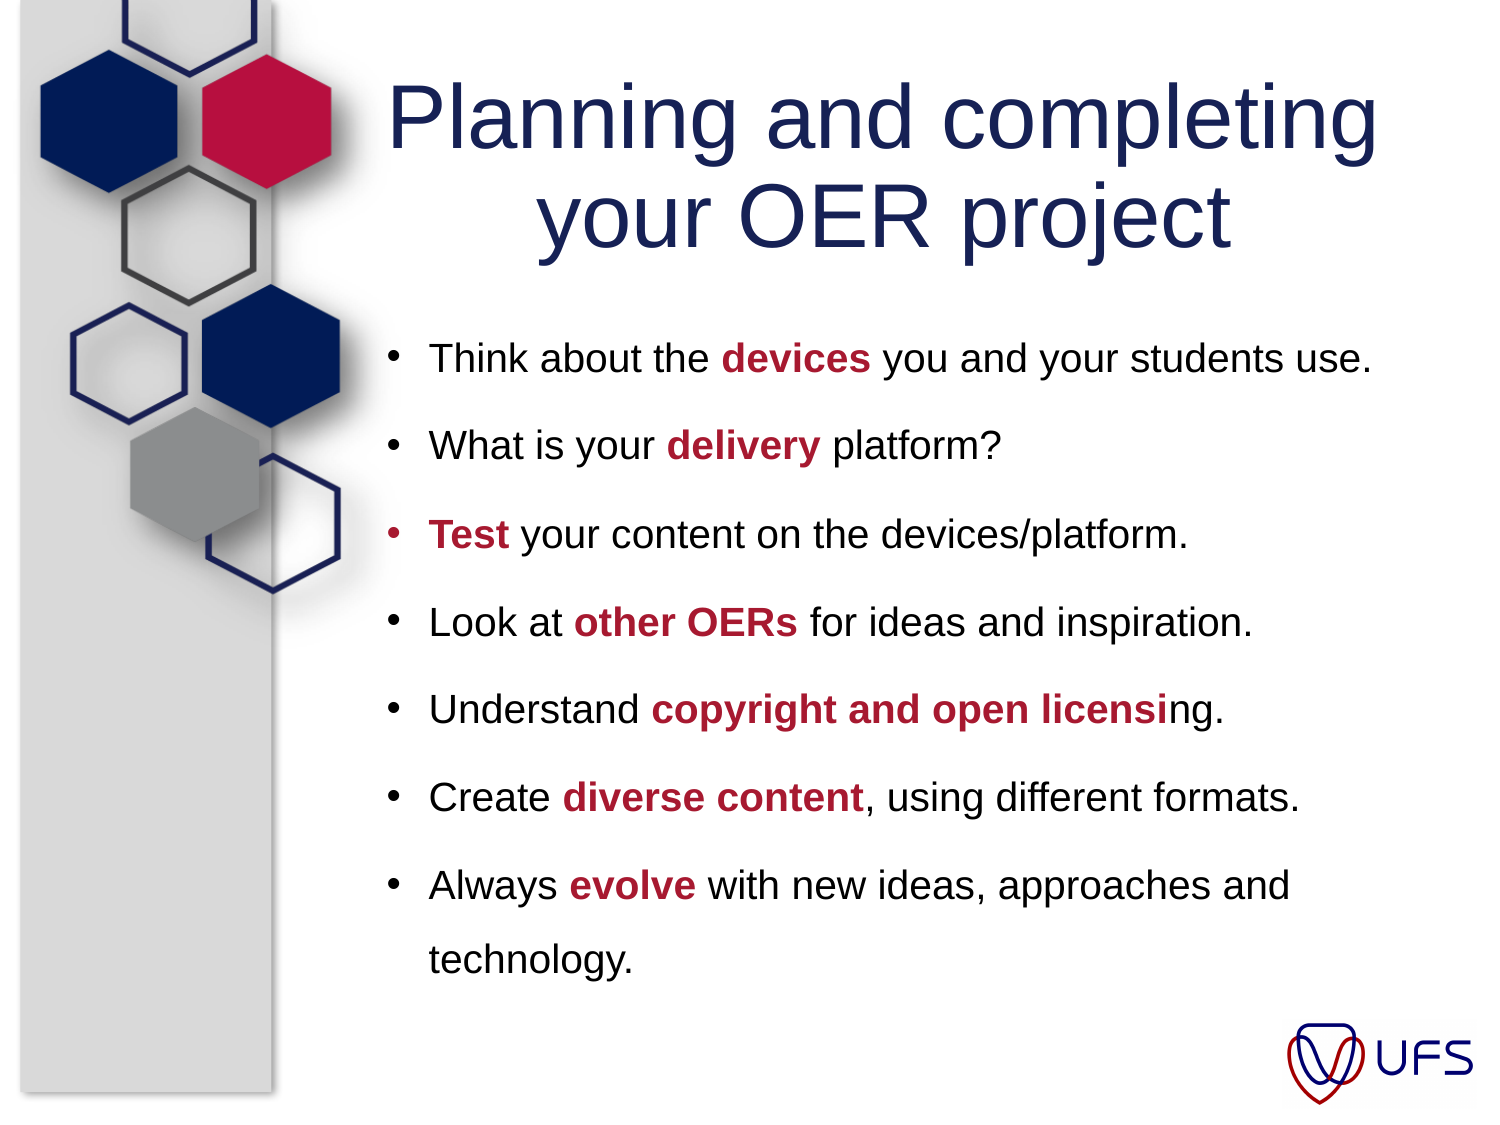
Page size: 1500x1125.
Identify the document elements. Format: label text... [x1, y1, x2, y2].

list Think about the devices you and your students use. What is your delivery platform? Test your content on the devices/platform. Look at other OERs for ideas and inspiration. Understand copyright and open licensing. Create diverse content, using different formats. Always evolve with new ideas, approaches and technology. [371, 299, 1397, 1014]
picture [2, 0, 412, 666]
title Planning and completing your OER project [371, 59, 1397, 278]
picture [1282, 1019, 1477, 1109]
